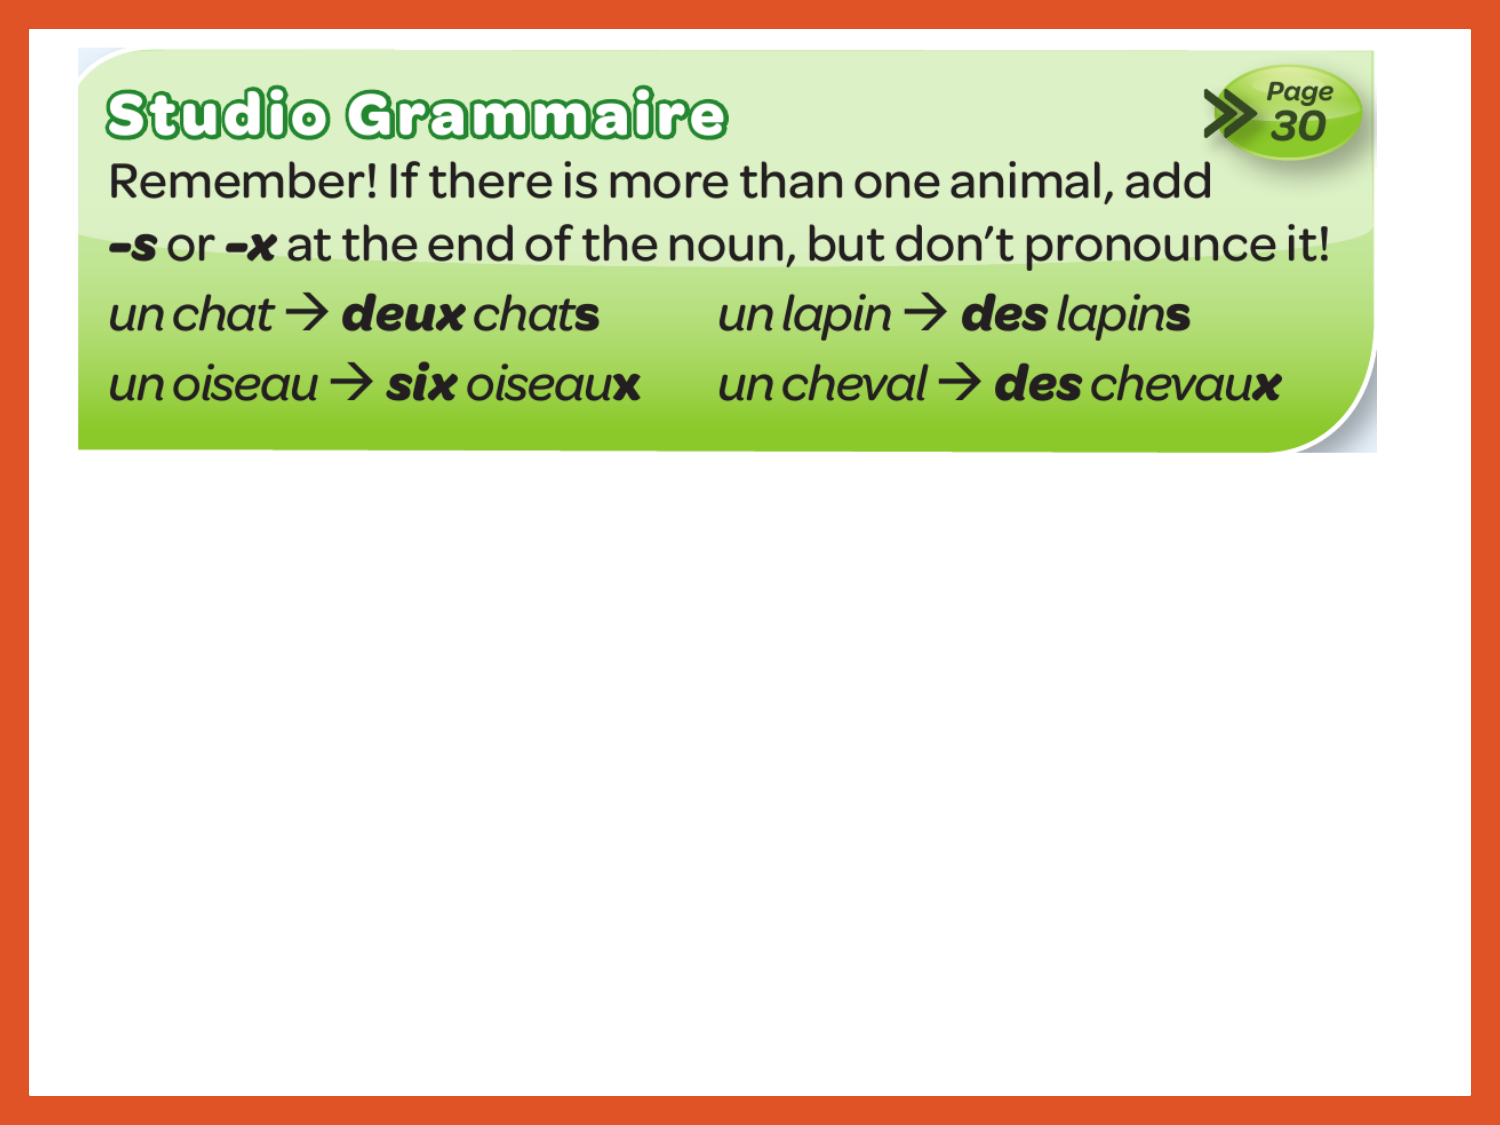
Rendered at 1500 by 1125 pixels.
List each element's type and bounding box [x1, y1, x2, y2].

picture [76, 42, 1377, 455]
